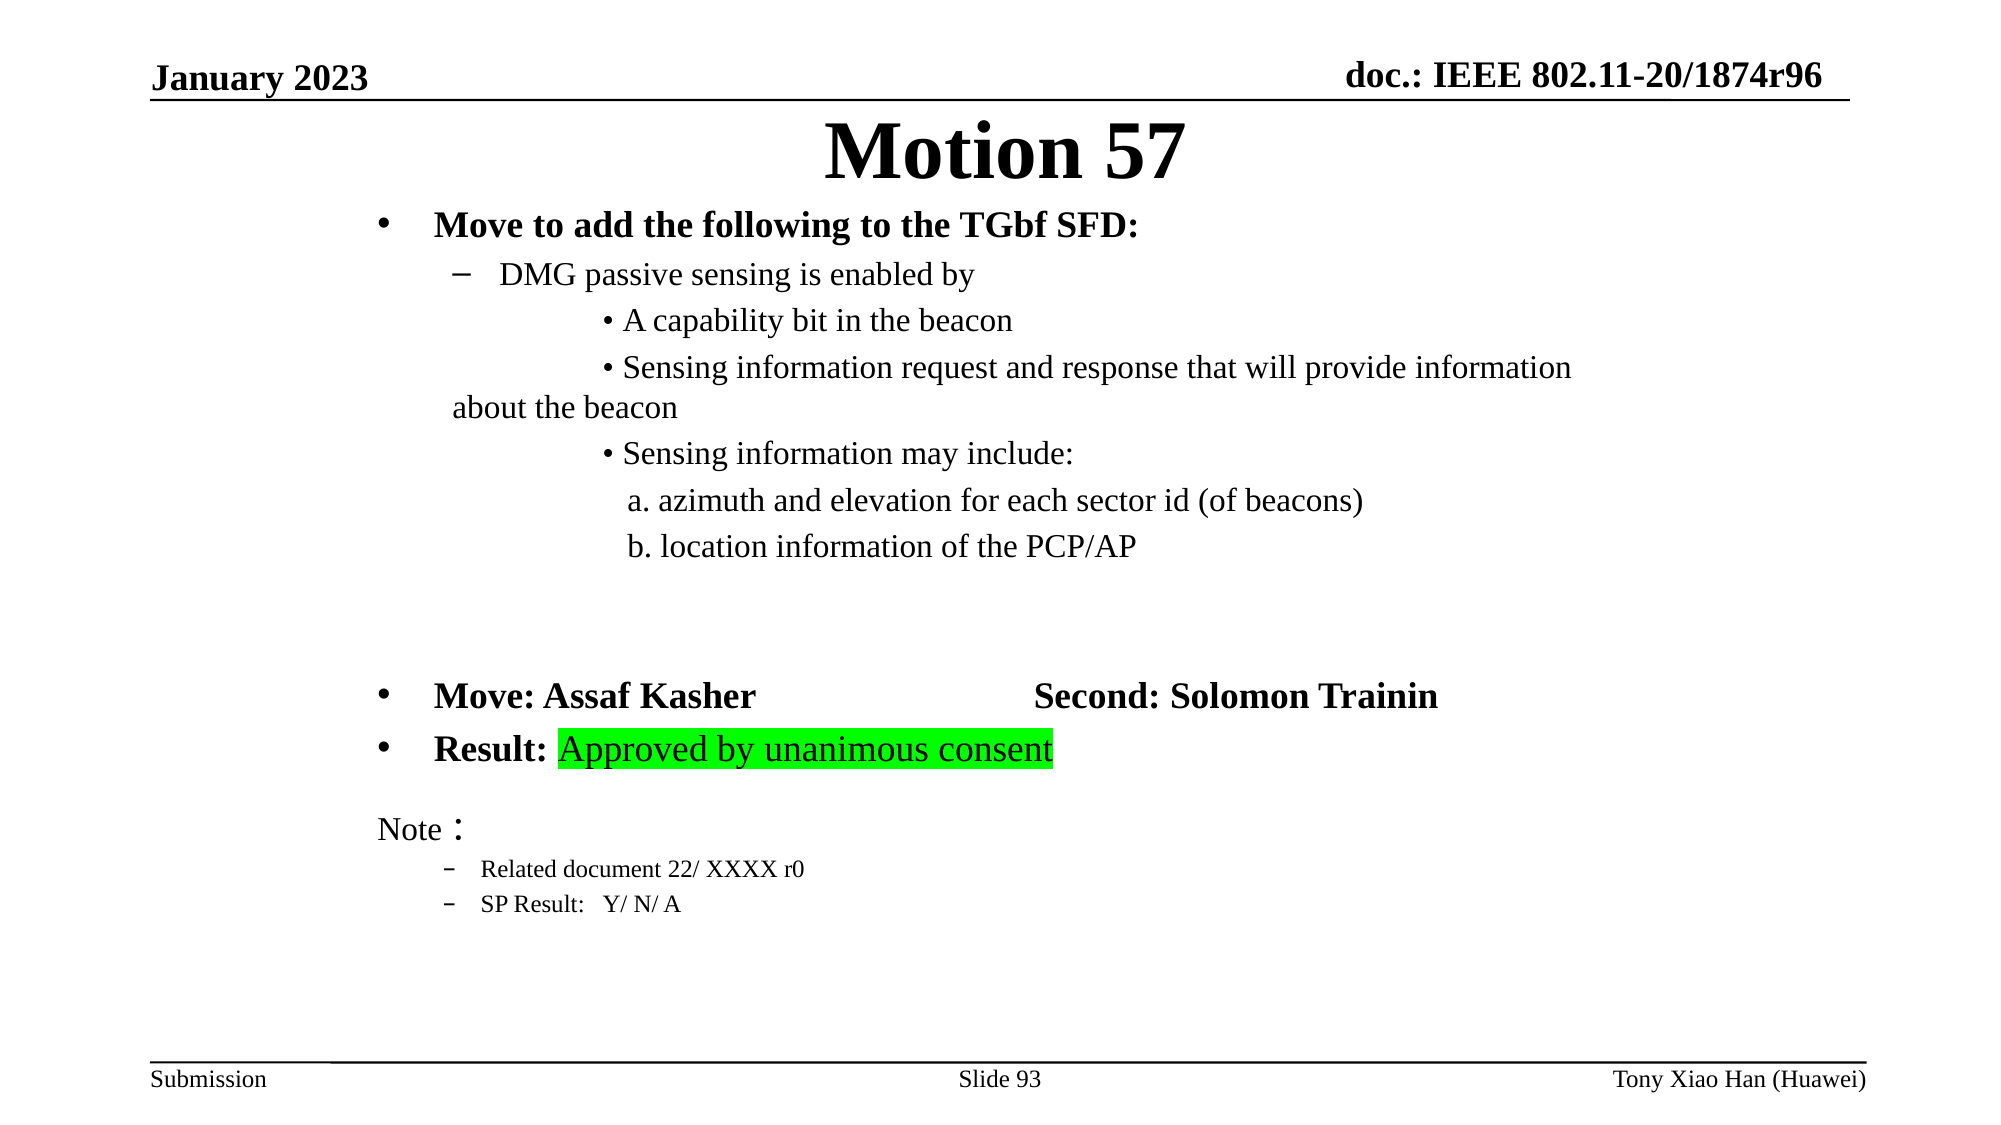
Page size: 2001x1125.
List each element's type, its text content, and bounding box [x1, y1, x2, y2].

text_box Move to add the following to the TGbf SFD: DMG passive sensing is enabled by • A capability bit in the beacon • Sensing information request and response that will provide information about the beacon • Sensing information may include: a. azimuth and elevation for each sector id (of beacons) b. location information of the PCP/AP Move: Assaf Kasher Second: Solomon Trainin Result: Approved by unanimous consent Note： Related document 22/ XXXX r0 SP Result: Y/ N/ A [362, 162, 1638, 850]
text_box Motion 57 [368, 87, 1644, 225]
